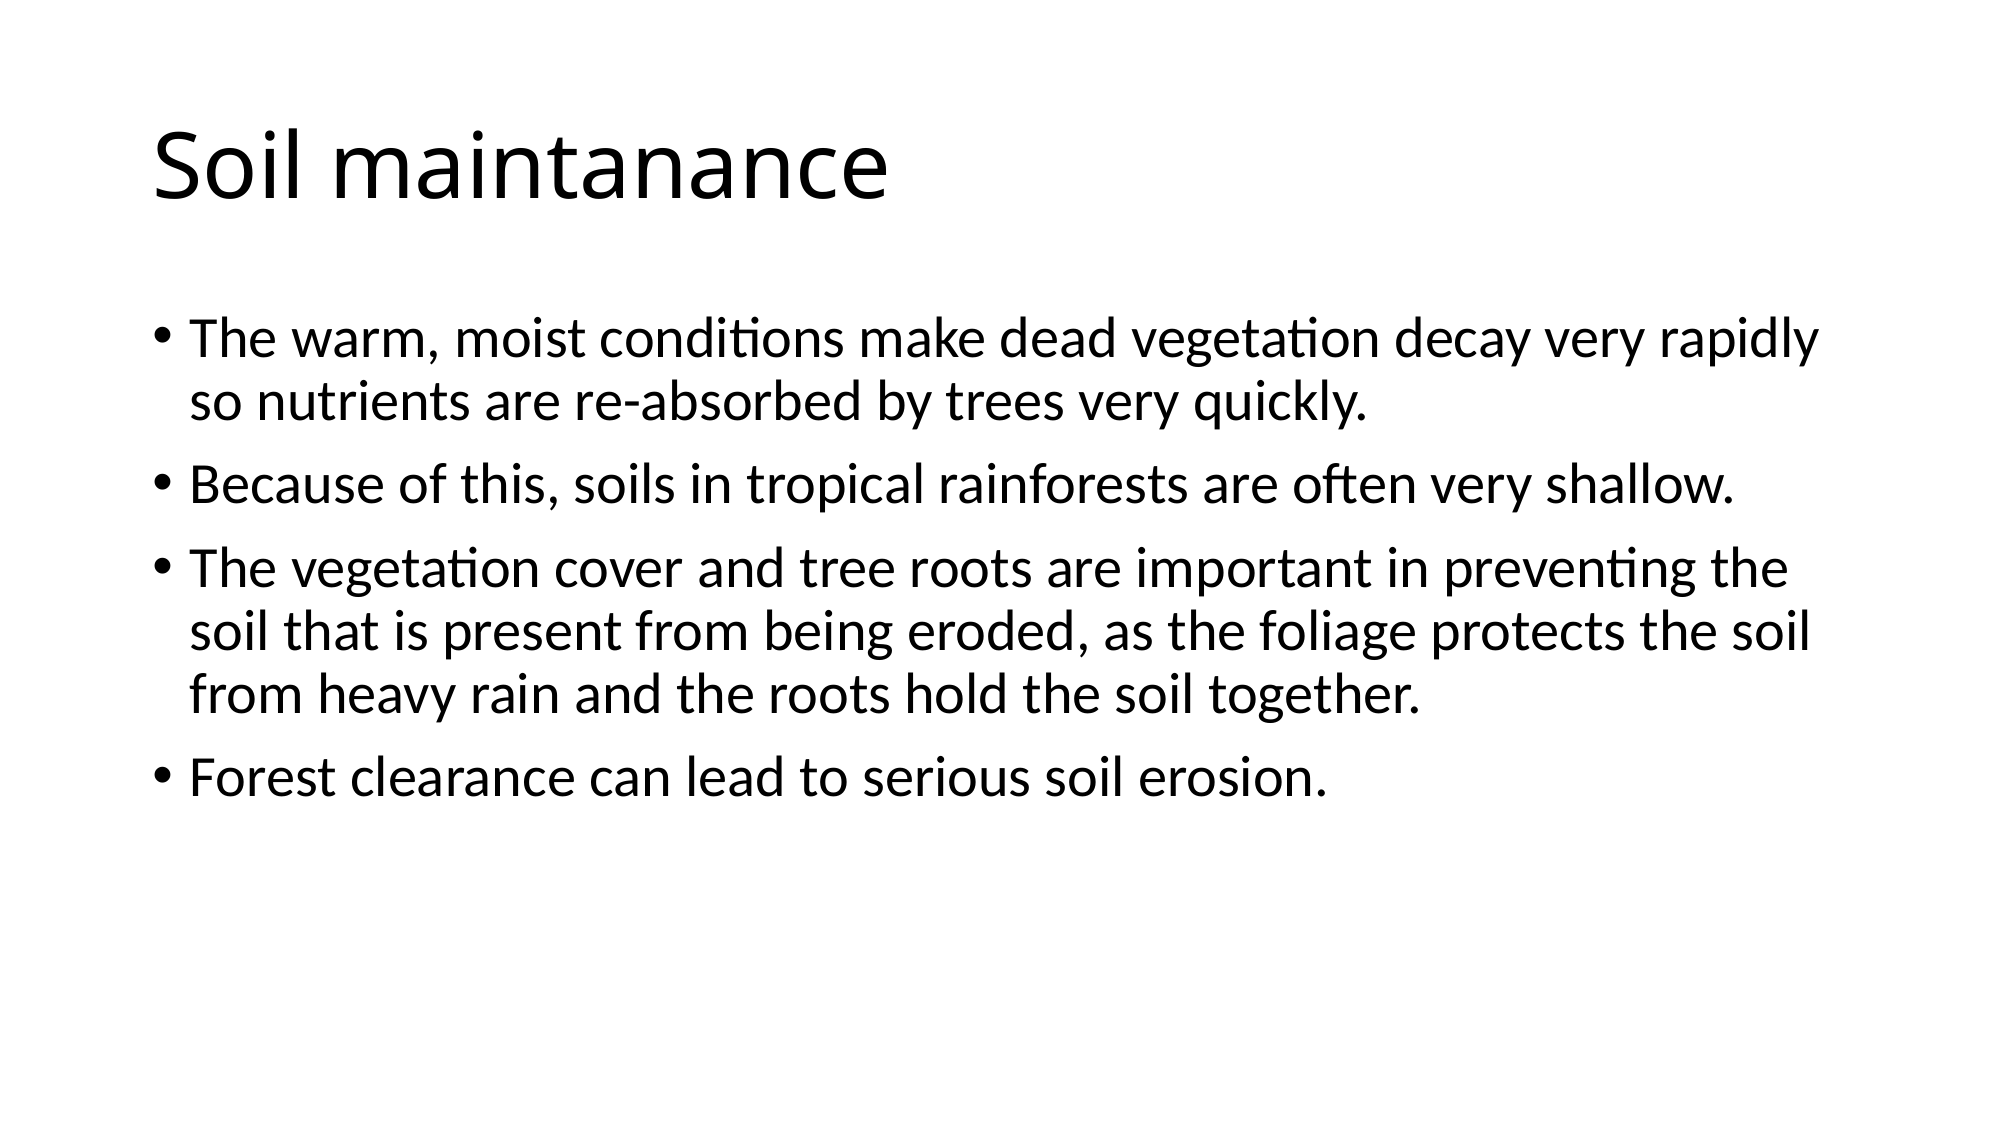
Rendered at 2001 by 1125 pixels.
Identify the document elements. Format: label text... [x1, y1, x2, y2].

title Soil maintanance [137, 59, 1863, 278]
list The warm, moist conditions make dead vegetation decay very rapidly so nutrients are re-absorbed by trees very quickly. Because of this, soils in tropical rainforests are often very shallow. The vegetation cover and tree roots are important in preventing the soil that is present from being eroded, as the foliage protects the soil from heavy rain and the roots hold the soil together. Forest clearance can lead to serious soil erosion. [137, 299, 1863, 1014]
